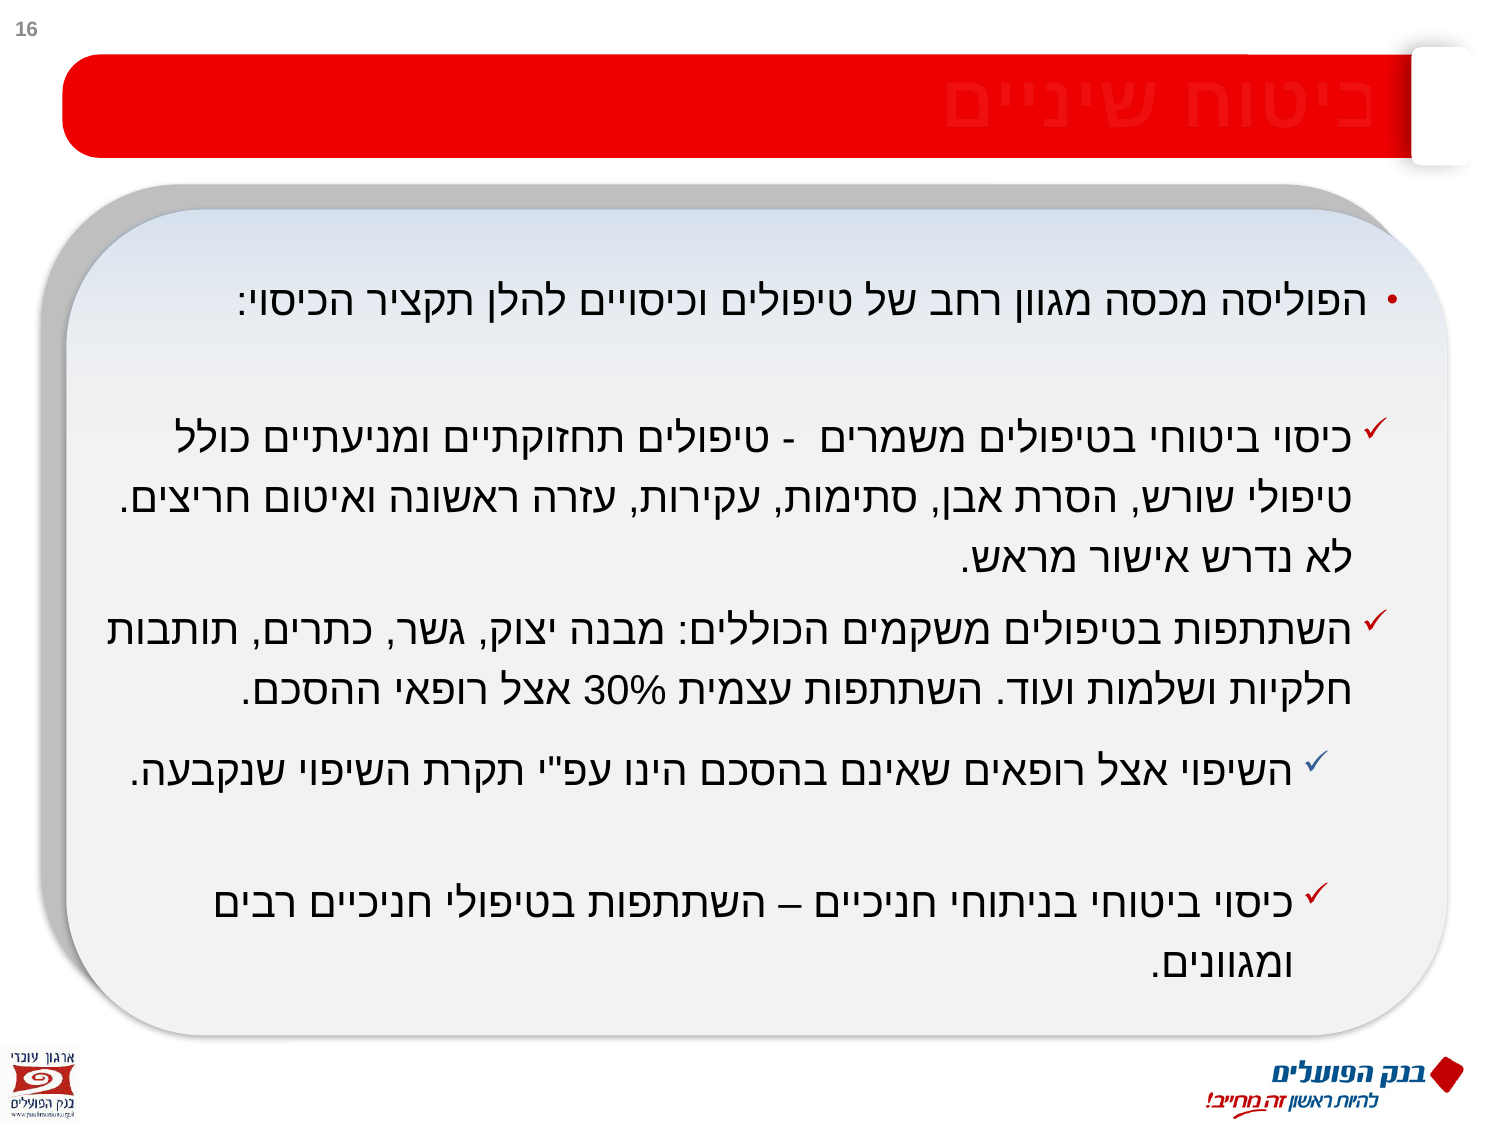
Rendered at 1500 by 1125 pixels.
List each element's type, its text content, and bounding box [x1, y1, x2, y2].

text_box כיסוי ביטוחי בטיפולים משמרים - טיפולים תחזוקתיים ומניעתיים כולל טיפולי שורש, הסרת אבן, סתימות, עקירות, עזרה ראשונה ואיטום חריצים. לא נדרש אישור מראש. השתתפות בטיפולים משקמים הכוללים: מבנה יצוק, גשר, כתרים, תותבות חלקיות ושלמות ועוד. השתתפות עצמית 30% אצל רופאי ההסכם. השיפוי אצל רופאים שאינם בהסכם הינו עפ"י תקרת השיפוי שנקבעה. כיסוי ביטוחי בניתוחי חניכיים – השתתפות בטיפולי חניכיים רבים ומגוונים. [60, 392, 1404, 1067]
title ביטוח שיניים [75, 45, 1400, 233]
picture [0, 1046, 81, 1125]
picture [1198, 1048, 1471, 1125]
text_box [1399, 66, 1430, 146]
slide_number 16 [0, 0, 350, 60]
text_box הפוליסה מכסה מגוון רחב של טיפולים וכיסויים להלן תקציר הכיסוי: [150, 256, 1431, 332]
